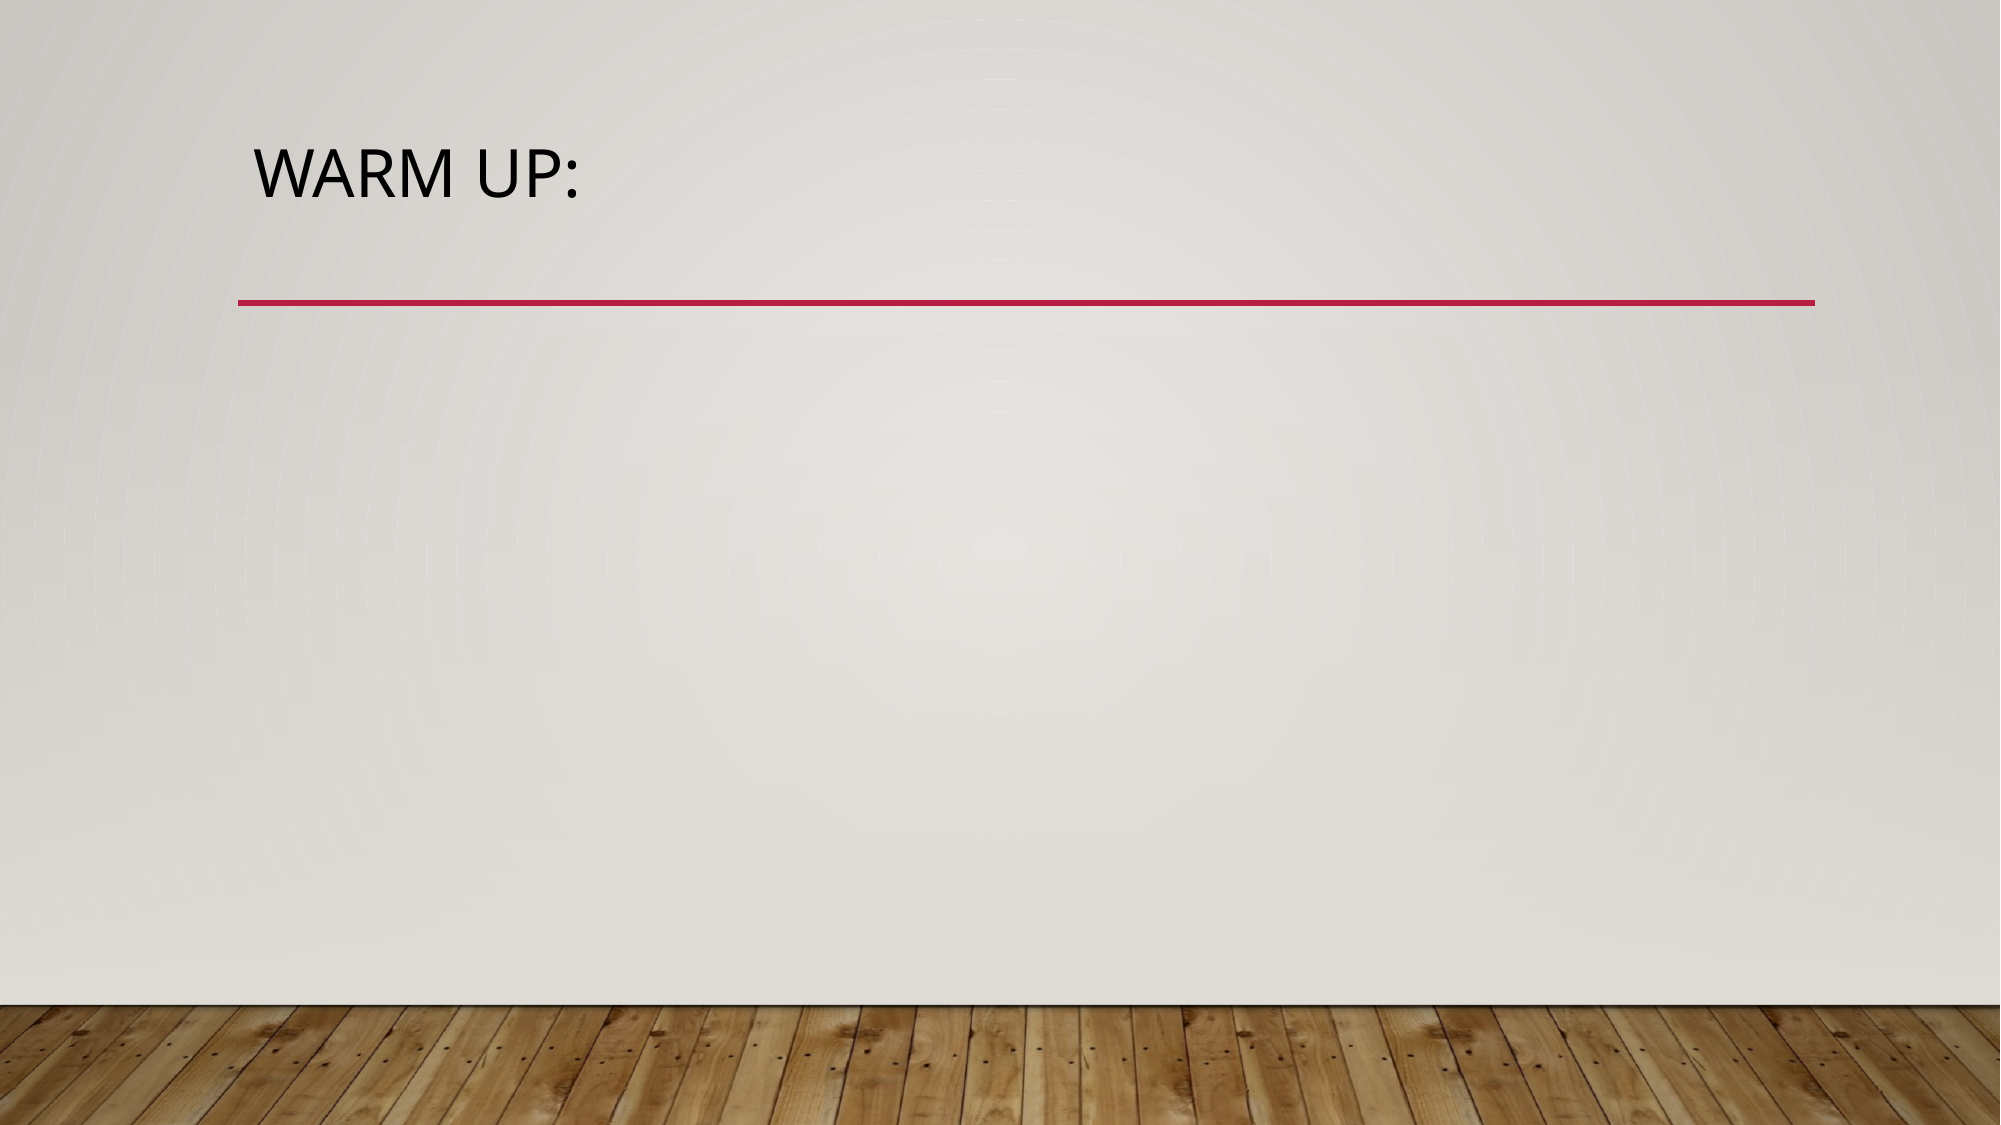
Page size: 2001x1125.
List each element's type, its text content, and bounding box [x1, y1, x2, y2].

title Warm Up: [238, 131, 1814, 305]
picture [0, 1005, 2000, 1125]
